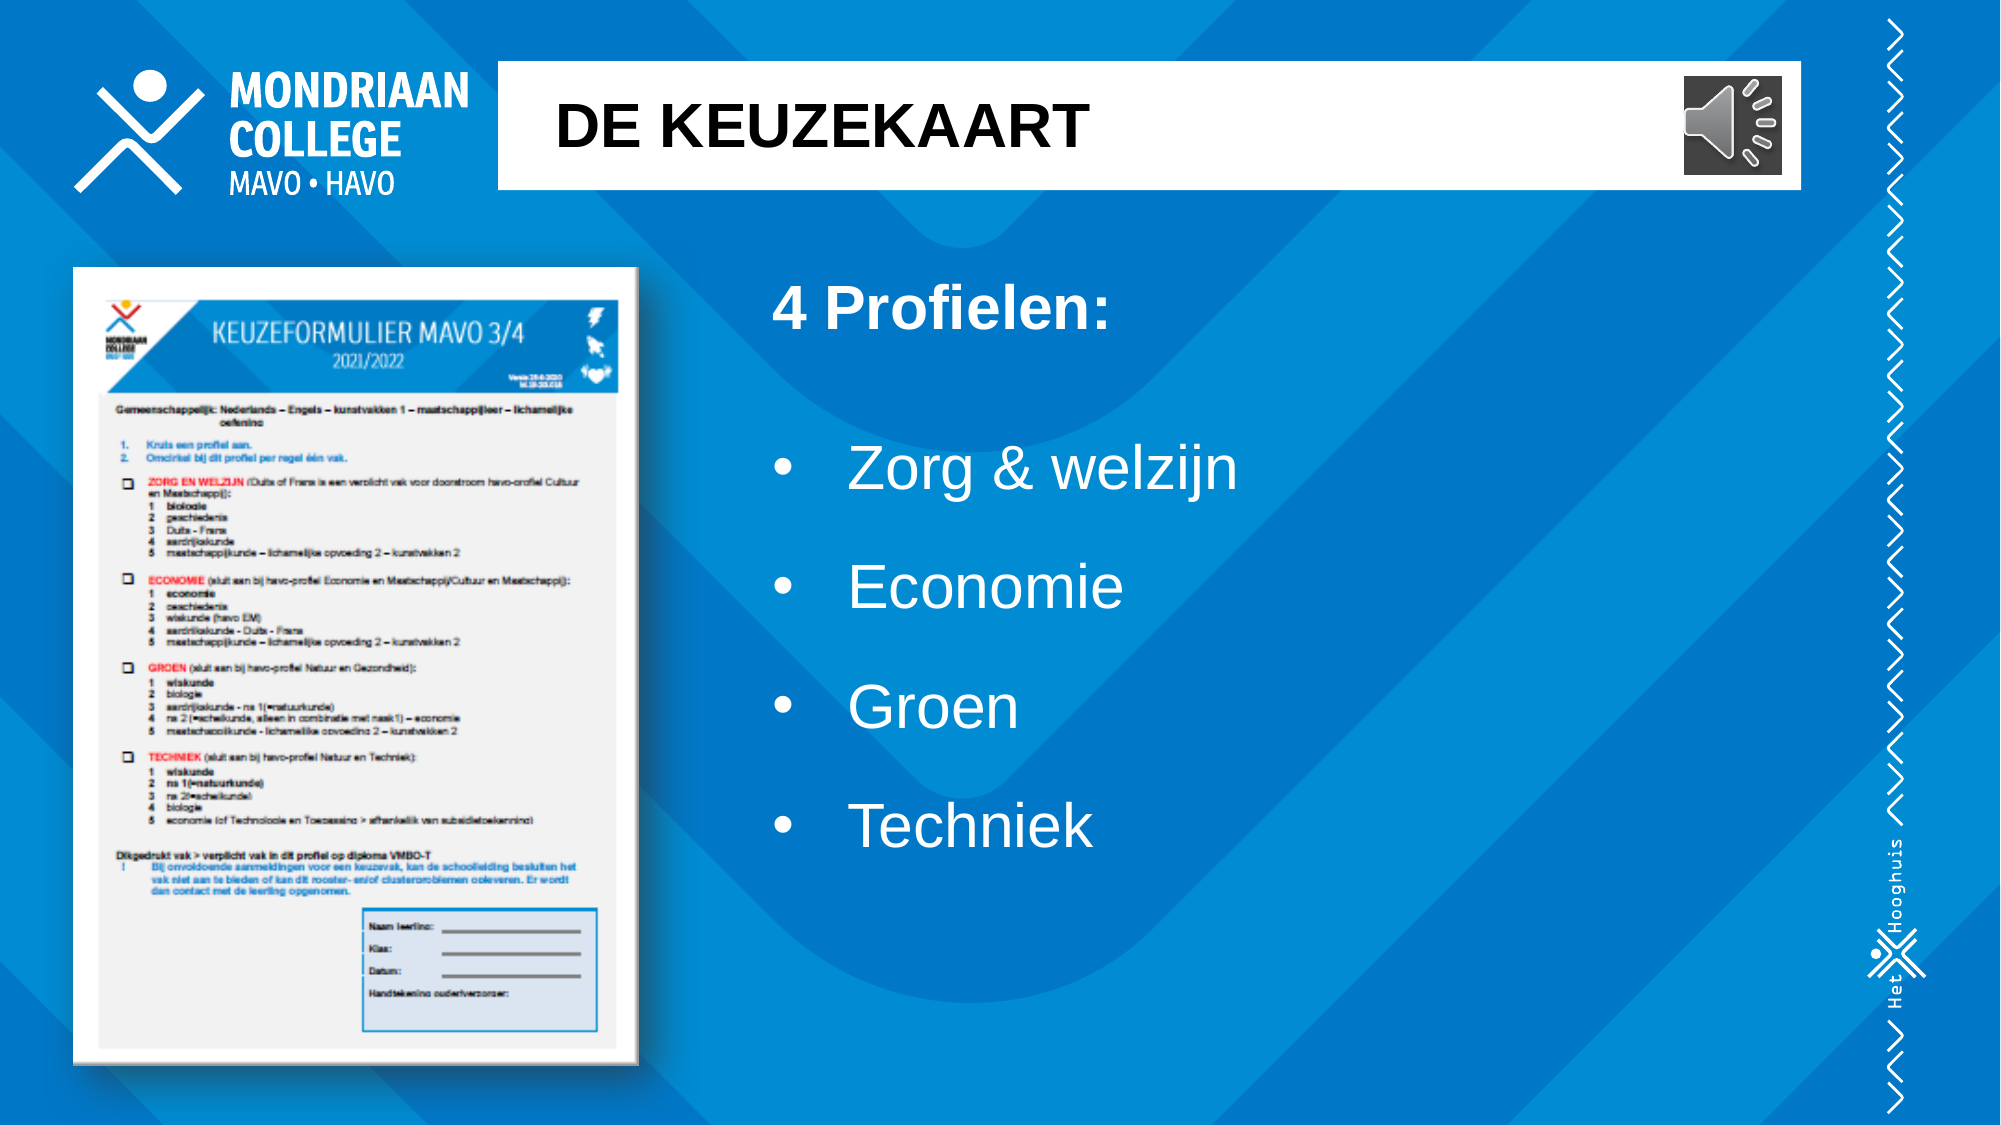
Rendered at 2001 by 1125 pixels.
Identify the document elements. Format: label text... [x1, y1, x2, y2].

text_box DE KEUZEKAART [498, 61, 1802, 191]
picture [1682, 75, 1783, 176]
subtitle 4 Profielen: Zorg & welzijn Economie Groen Techniek [757, 268, 1802, 1092]
picture [73, 267, 639, 1066]
